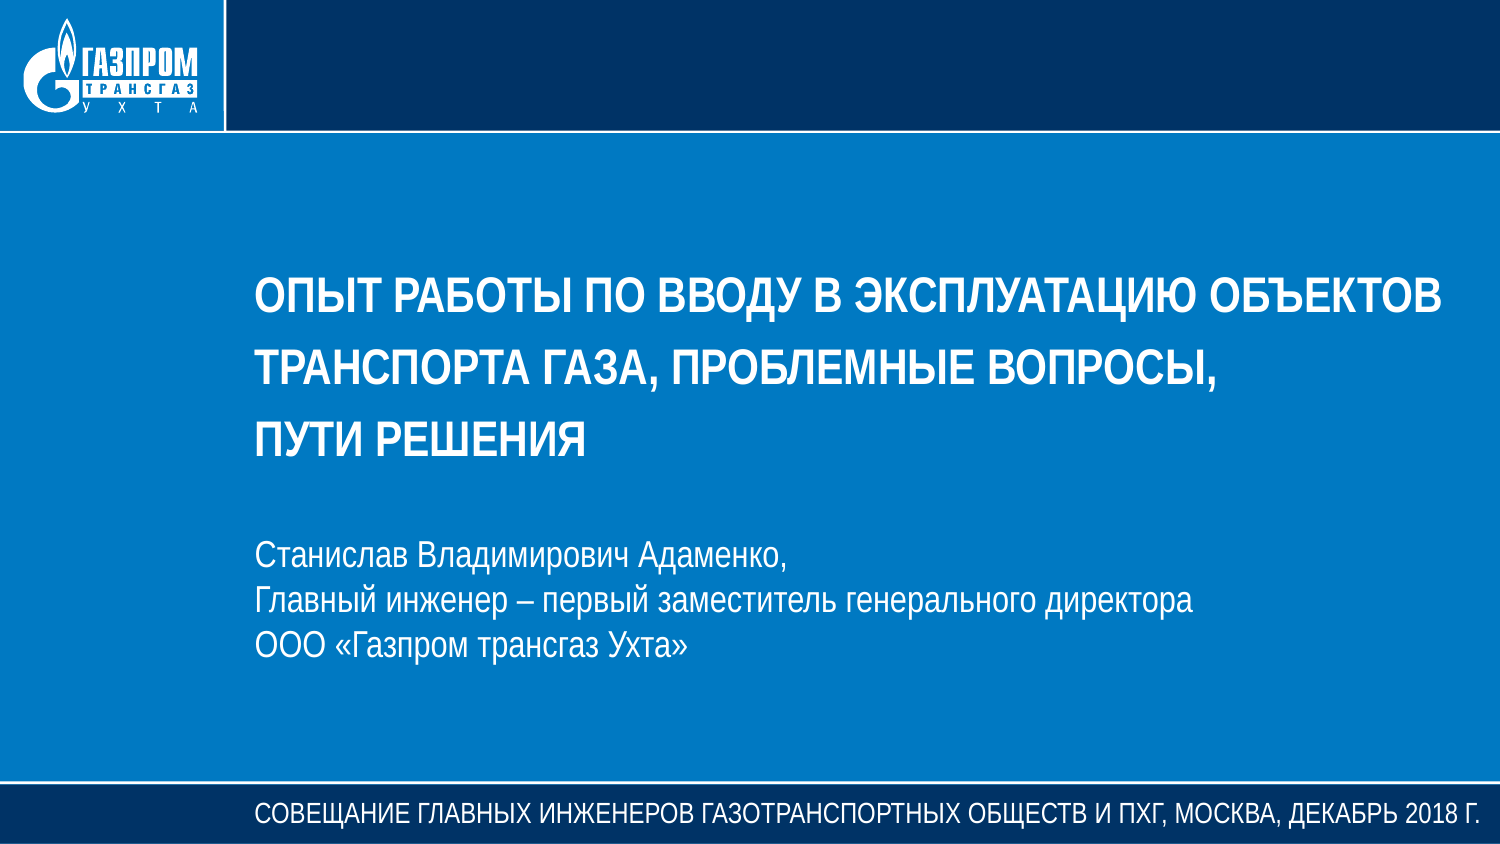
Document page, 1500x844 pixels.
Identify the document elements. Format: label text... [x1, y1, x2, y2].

list Опыт работы по вводу в эксплуатацию объектов транспорта газа, проблемные вопросы, пути решения Станислав Владимирович Адаменко, Главный инженер – первый заместитель генерального директора ООО «Газпром трансгаз Ухта» [254, 129, 1500, 786]
text_box СОВЕЩАНИЕ ГЛАВНЫХ ИНЖЕНЕРОВ ГАЗОТРАНСПОРТНЫХ ОБЩЕСТВ И ПХГ, МОСКВА, ДЕКАБРЬ 2018 Г. [254, 797, 1500, 833]
